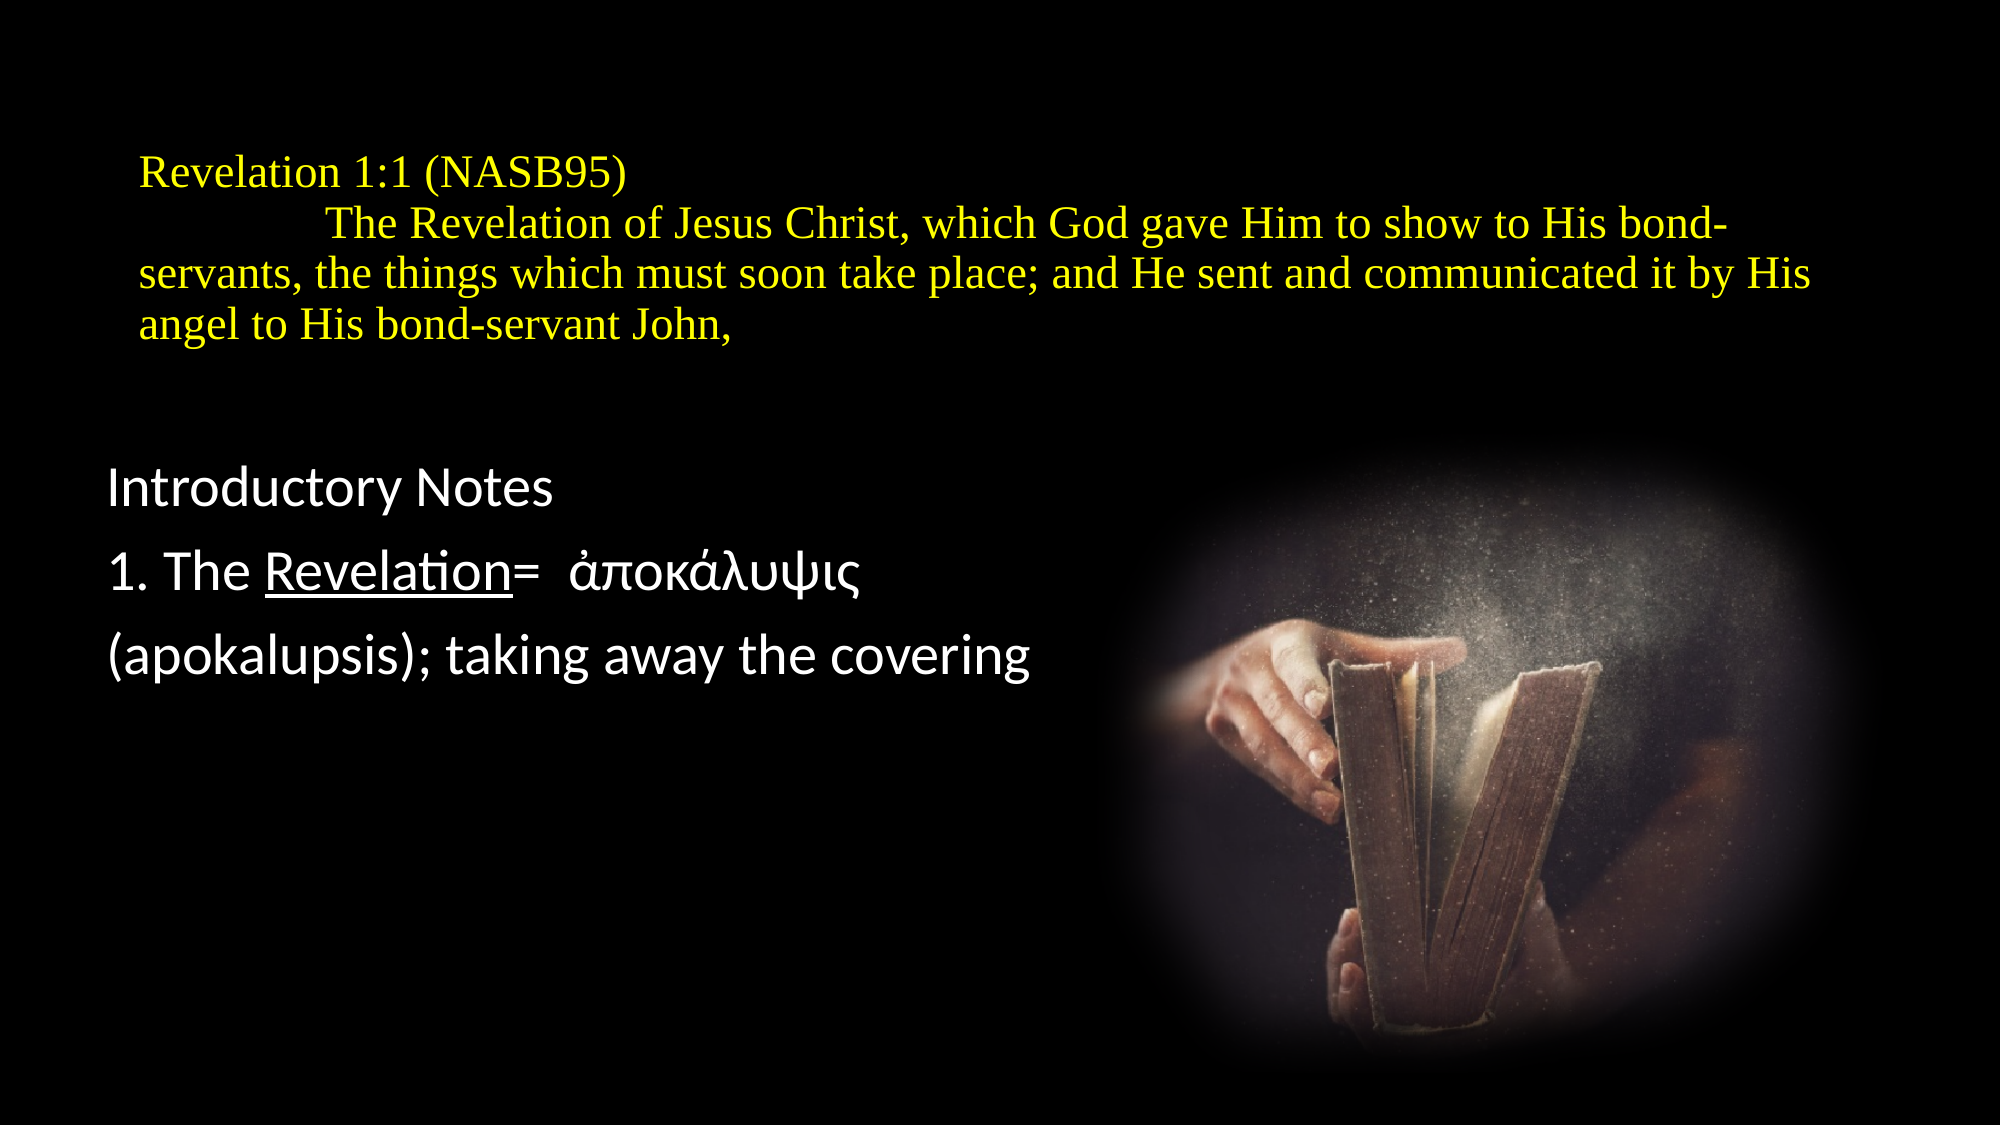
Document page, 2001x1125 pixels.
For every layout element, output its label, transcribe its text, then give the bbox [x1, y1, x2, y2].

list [1052, 405, 1914, 1120]
list Introductory Notes 1. The Revelation= ἀποκάλυψις (apokalupsis); taking away the covering [90, 449, 1881, 1125]
title Revelation 1:1 (NASB95) The Revelation of Jesus Christ, which God gave Him to show to His bond-servants, the things which must soon take place; and He sent and communicated it by His angel to His bond-servant John, [123, 139, 1849, 358]
